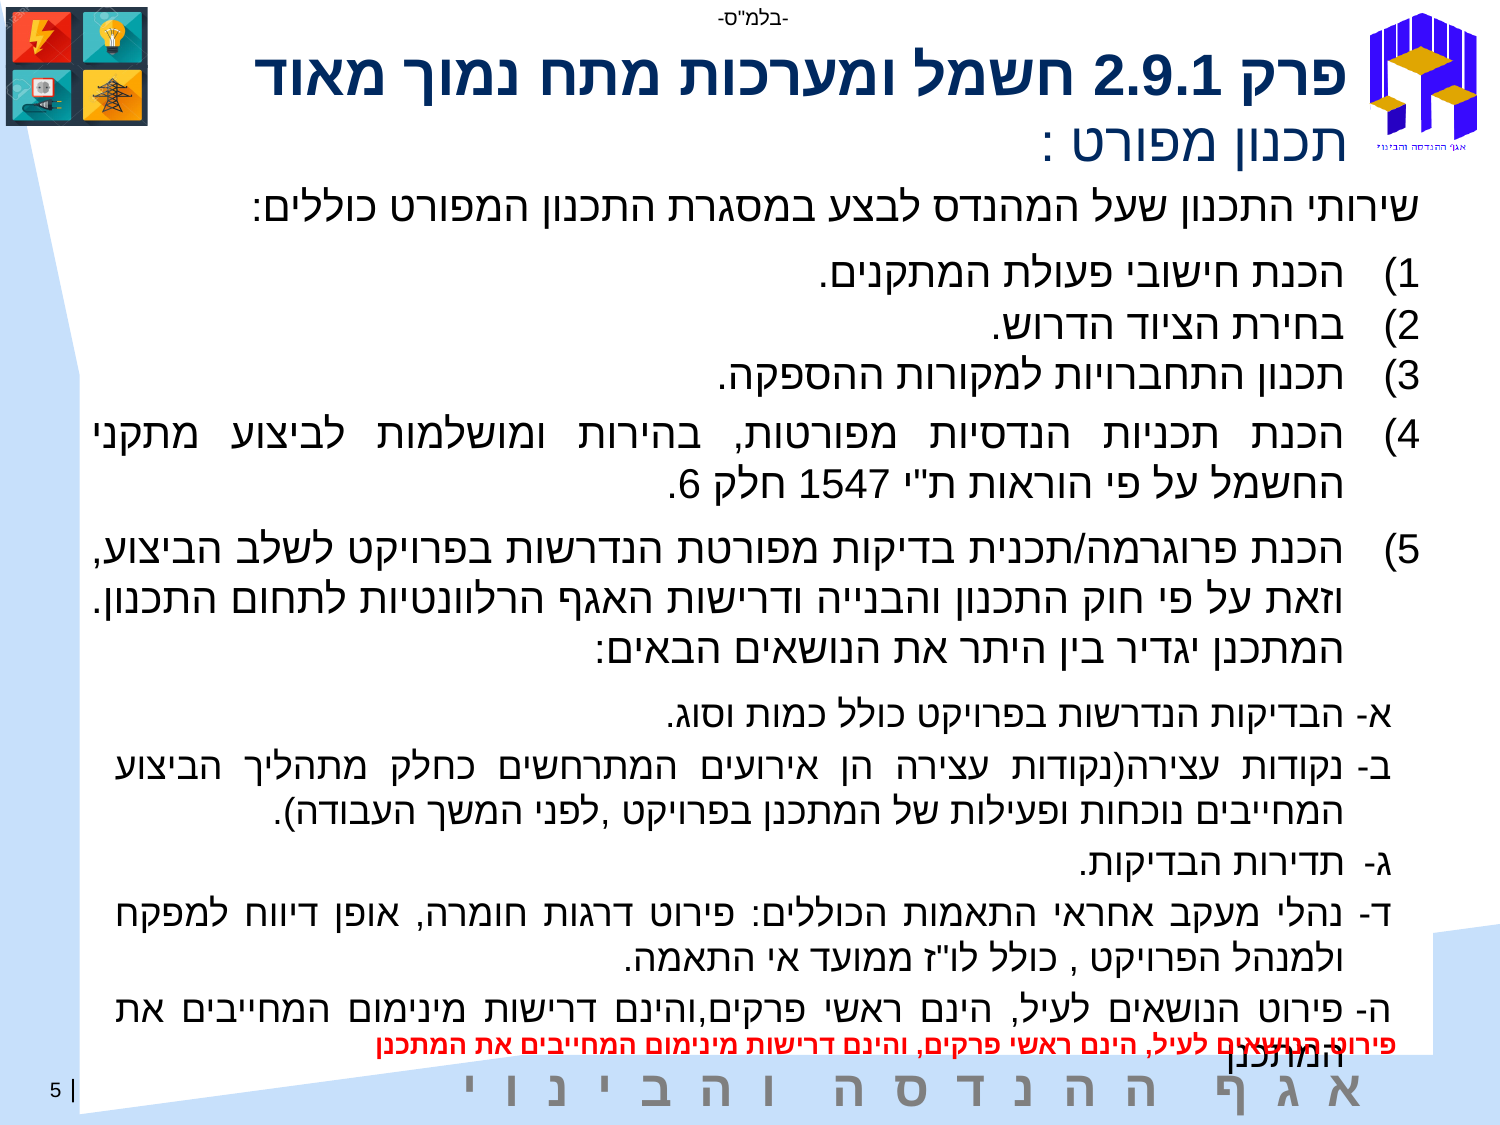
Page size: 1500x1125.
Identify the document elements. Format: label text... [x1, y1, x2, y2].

text_box הכנת חישובי פעולת המתקנים. [76, 238, 1436, 290]
text_box הכנת פרוגרמה/תכנית בדיקות מפורטת הנדרשות בפרויקט לשלב הביצוע, וזאת על פי חוק התכנון והבנייה ודרישות האגף הרלוונטיות לתחום התכנון. המתכנן יגדיר בין היתר את הנושאים הבאים: [76, 514, 1436, 679]
text_box פירוט הנושאים לעיל, הינם ראשי פרקים, והינם דרישות מינימום המחייבים את המתכנן [53, 1019, 1412, 1068]
text_box שירותי התכנון שעל המהנדס לבצע במסגרת התכנון המפורט כוללים: [76, 172, 1436, 238]
text_box הכנת תכניות הנדסיות מפורטות, בהירות ומושלמות לביצוע מתקני החשמל על פי הוראות ת"י 1547 חלק 6. [76, 399, 1436, 514]
text_box בחירת הציוד הדרוש. [76, 290, 1436, 340]
text_box הבדיקות הנדרשות בפרויקט כולל כמות וסוג. נקודות עצירה(נקודות עצירה הן אירועים המתרחשים כחלק מתהליך הביצוע המחייבים נוכחות ופעילות של המתכנן בפרויקט ,לפני המשך העבודה). תדירות הבדיקות. נהלי מעקב אחראי התאמות הכוללים: פירוט דרגות חומרה, אופן דיווח למפקח ולמנהל הפרויקט , כולל לו"ז ממועד אי התאמה. פירוט הנושאים לעיל, הינם ראשי פרקים,והינם דרישות מינימום המחייבים את המתכנן [100, 683, 1436, 1083]
slide_number 5 [28, 1077, 62, 1103]
picture [1348, 0, 1500, 161]
text_box פרק 2.9.1 חשמל ומערכות מתח נמוך מאוד תכנון מפורט : [152, 29, 1364, 111]
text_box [5, 6, 148, 126]
text_box תכנון התחברויות למקורות ההספקה. [76, 340, 1436, 399]
